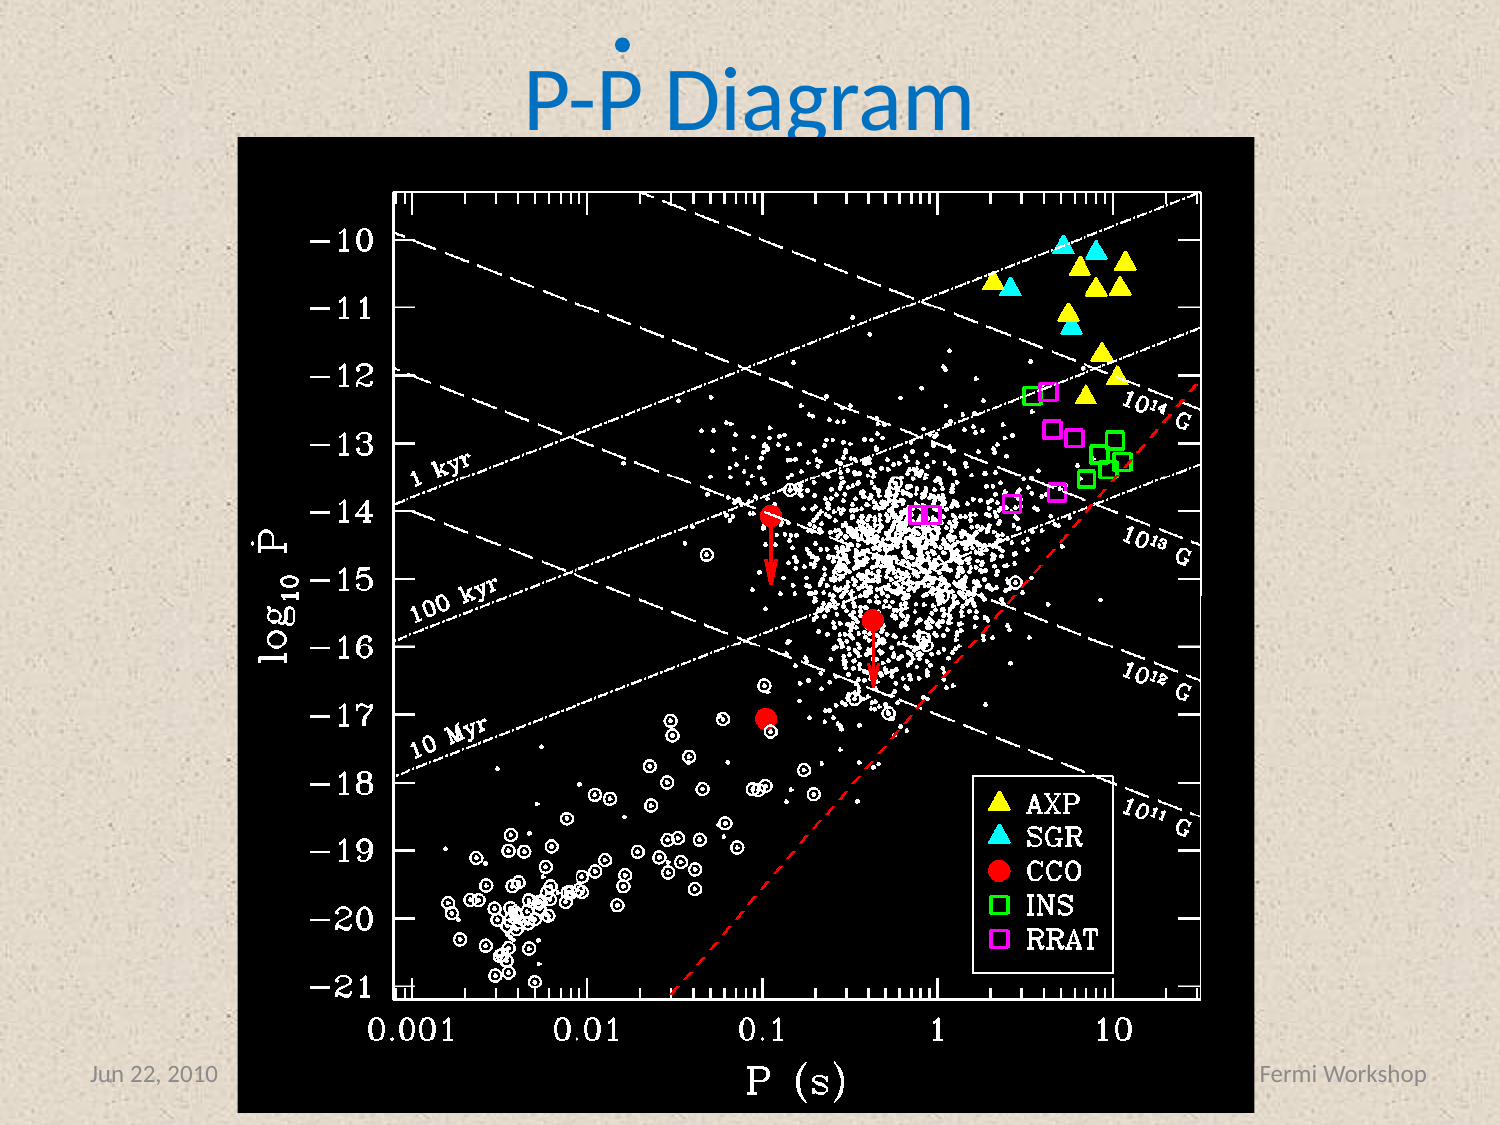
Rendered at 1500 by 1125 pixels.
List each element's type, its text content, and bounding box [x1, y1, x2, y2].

footer HKU Fermi Workshop [1258, 1042, 1463, 1103]
text_box [612, 35, 632, 55]
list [237, 137, 1255, 1113]
title P-P Diagram [75, 0, 1425, 188]
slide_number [75, 1042, 232, 1103]
picture [0, 0, 1500, 1125]
